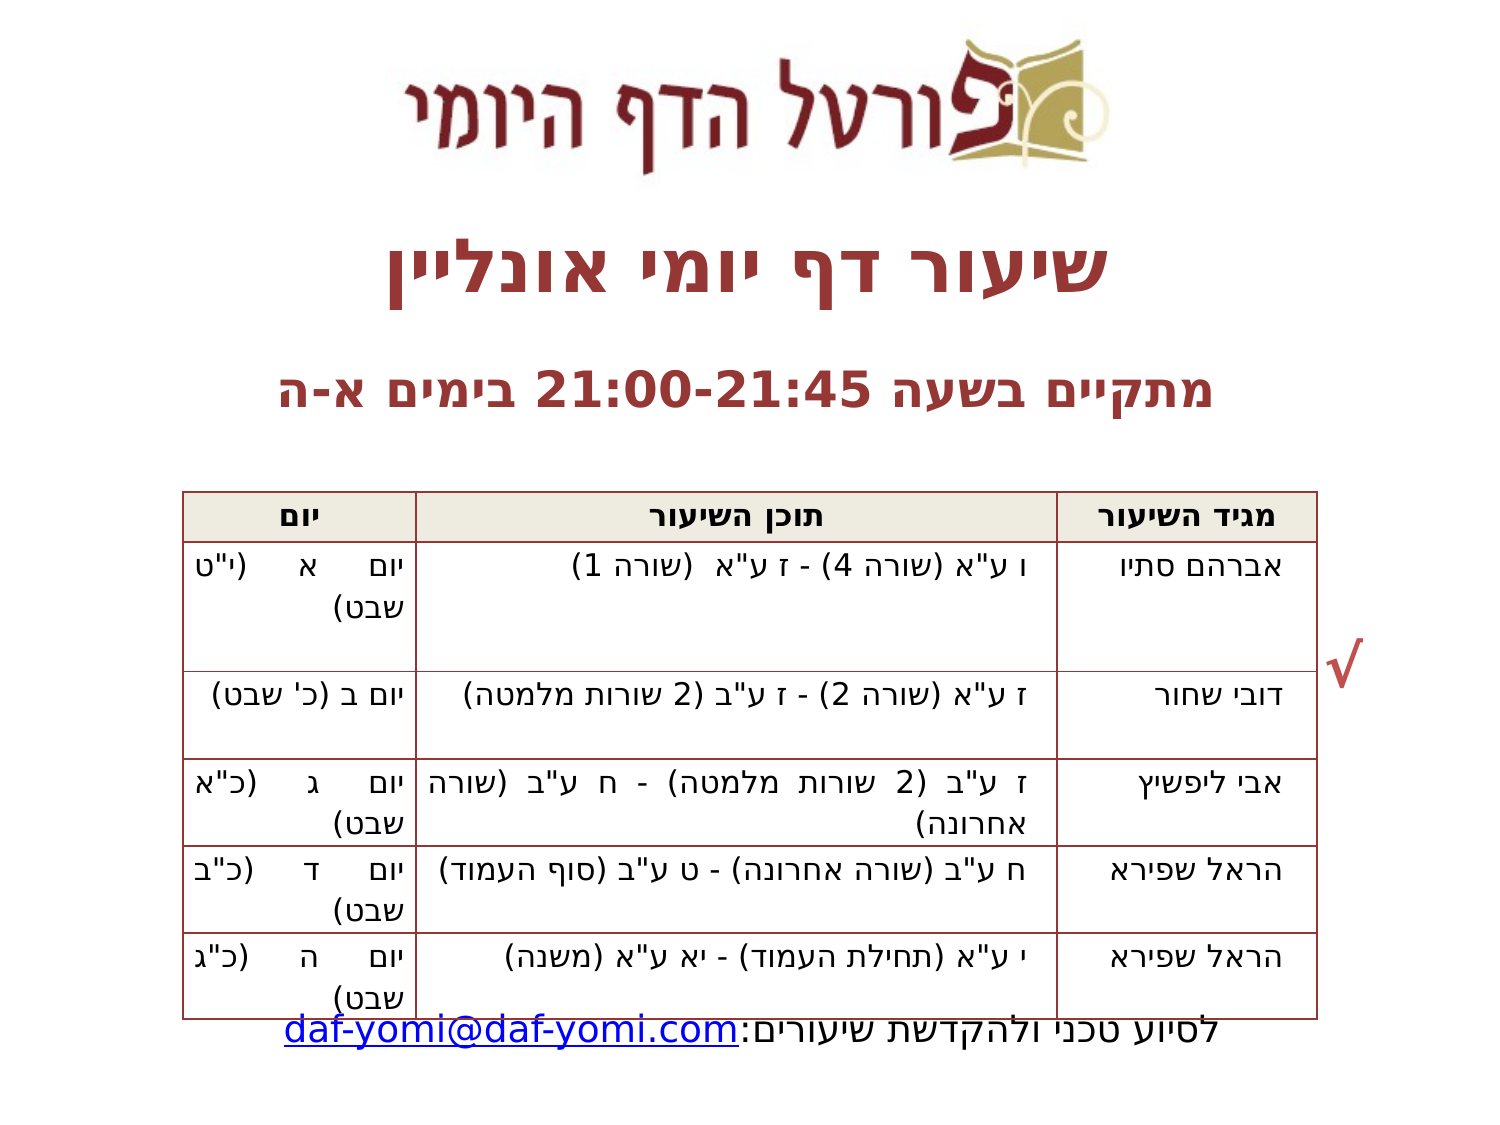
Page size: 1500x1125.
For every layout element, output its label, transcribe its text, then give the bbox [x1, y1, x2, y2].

table_cell י ע"א (תחילת העמוד) - יא ע"א (משנה) [417, 934, 1056, 1018]
table_cell הראל שפירא [1058, 934, 1316, 1018]
table_cell ח ע"ב (שורה אחרונה) - ט ע"ב (סוף העמוד) [417, 847, 1056, 932]
table_cell יום ה (כ"ג שבט) [184, 934, 415, 1018]
table_cell יום ב (כ' שבט) [184, 672, 415, 758]
picture [385, 18, 1115, 190]
table_cell יום ד (כ"ב שבט) [184, 847, 415, 932]
table_cell ז ע"א (שורה 2) - ז ע"ב (2 שורות מלמטה) [417, 672, 1056, 758]
table_cell הראל שפירא [1058, 847, 1316, 932]
table_cell דובי שחור [1058, 672, 1316, 758]
table_cell יום ג (כ"א שבט) [184, 760, 415, 845]
table_header תוכן השיעור [417, 493, 1056, 541]
table_header יום [184, 493, 415, 541]
table_cell ז ע"ב (2 שורות מלמטה) - ח ע"ב (שורה אחרונה) [417, 760, 1056, 845]
table_header מגיד השיעור [1058, 493, 1316, 541]
table_cell ו ע"א (שורה 4) - ז ע"א (שורה 1) [417, 543, 1056, 671]
table_cell אברהם סתיו [1058, 543, 1316, 671]
table_cell יום א (י"ט שבט) [184, 543, 415, 671]
table_cell אבי ליפשיץ [1058, 760, 1316, 845]
text_box √ [1328, 621, 1379, 707]
text_box שיעור דף יומי אונליין מתקיים בשעה 21:00-21:45 בימים א-ה לסיוע טכני ולהקדשת שיעורים:daf-yomi@daf-yomi.com [43, 210, 1450, 1058]
